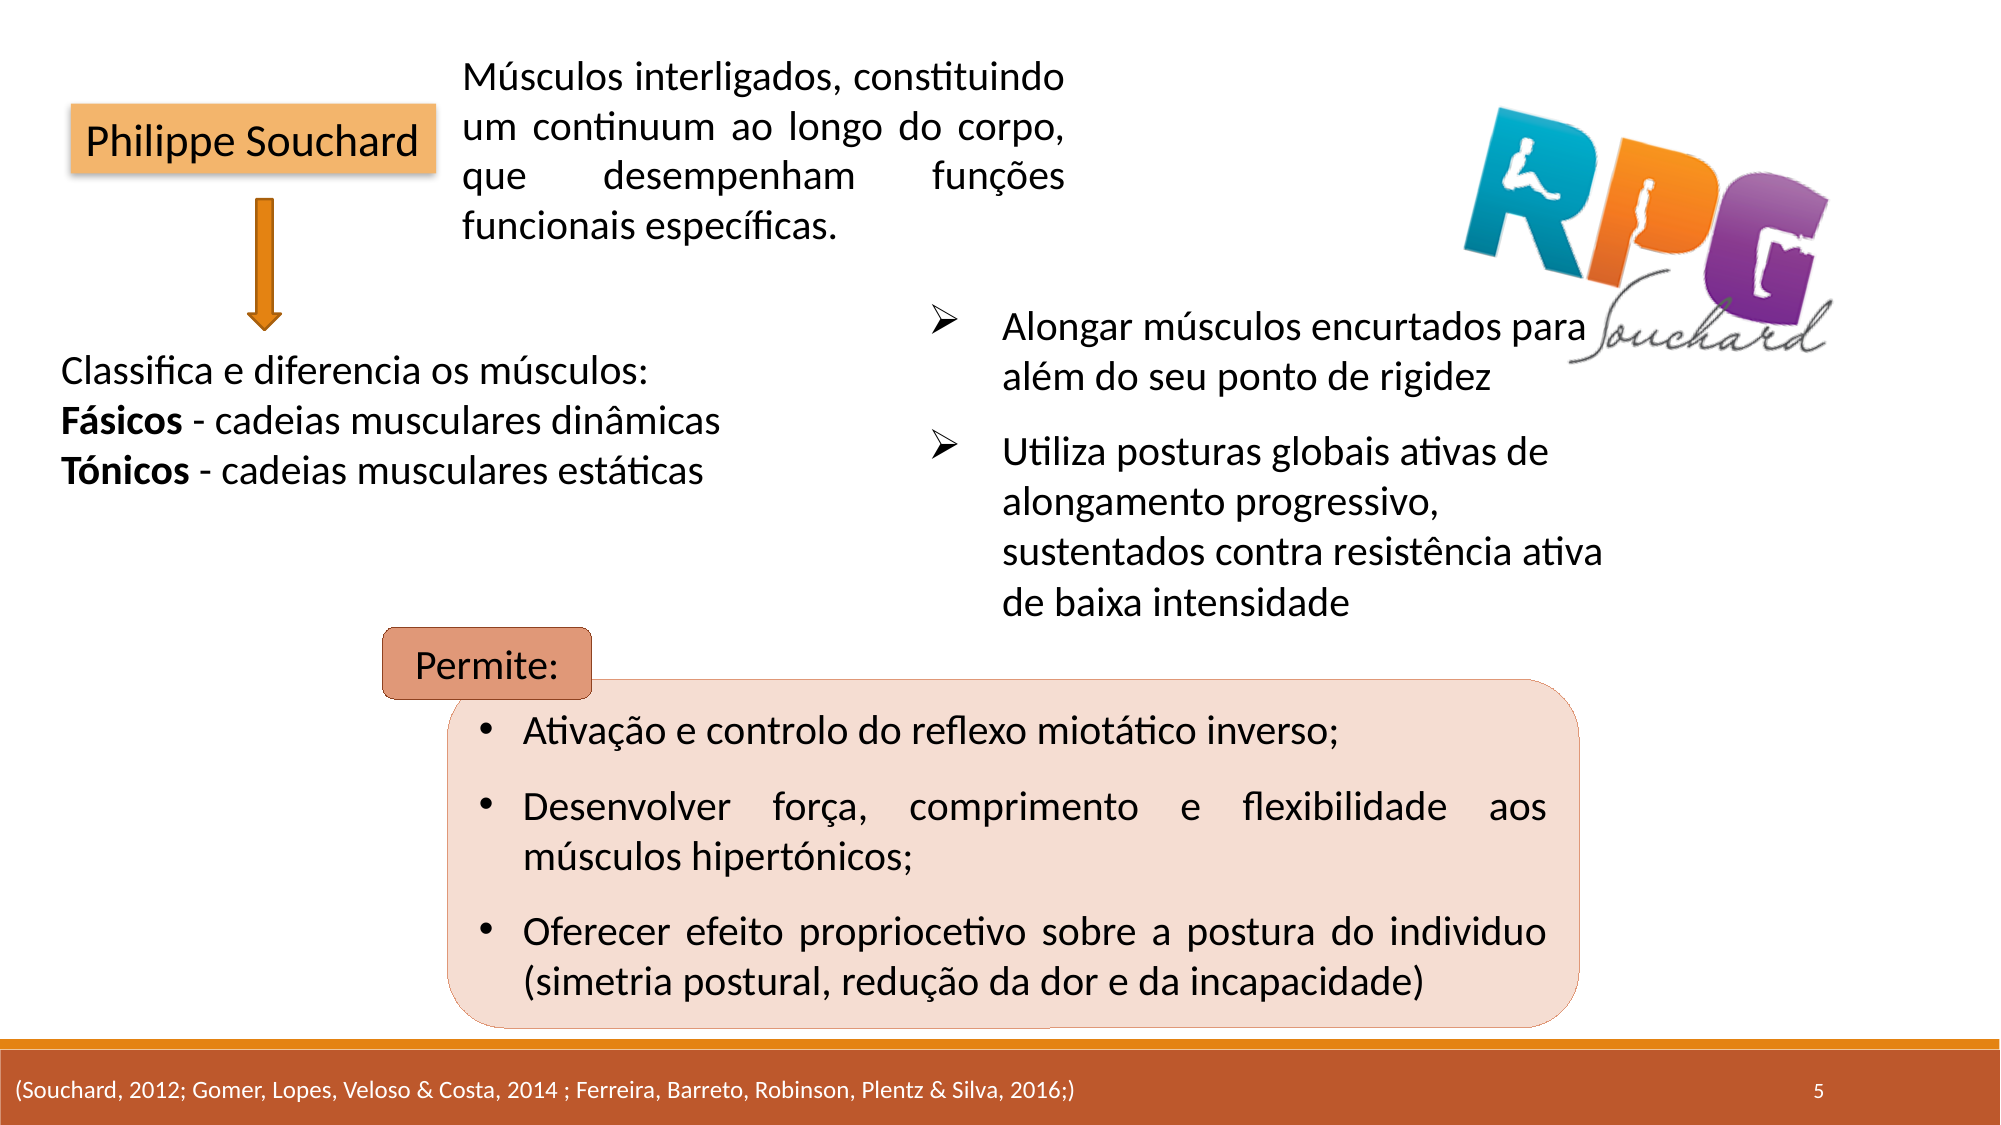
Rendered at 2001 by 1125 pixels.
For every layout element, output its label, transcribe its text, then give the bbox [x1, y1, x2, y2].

text_box Permite: [382, 627, 592, 700]
text_box (Souchard, 2012; Gomer, Lopes, Veloso & Costa, 2014 ; Ferreira, Barreto, Robinson, Plentz & Silva, 2016;) [0, 1066, 1331, 1112]
text_box Classifica e diferencia os músculos: Fásicos - cadeias musculares dinâmicas Tónicos - cadeias musculares estáticas [46, 335, 802, 501]
text_box Músculos interligados, constituindo um continuum ao longo do corpo, que desempenham funções funcionais específicas. [447, 40, 1080, 256]
text_box Philippe Souchard [70, 103, 437, 174]
text_box Ativação e controlo do reflexo miotático inverso; Desenvolver força, comprimento e flexibilidade aos músculos hipertónicos; Oferecer efeito propriocetivo sobre a postura do individuo (simetria postural, redução da dor e da incapacidade) [447, 679, 1580, 1029]
slide_number 5 [1624, 1059, 1840, 1120]
text_box [246, 197, 283, 331]
text_box Alongar músculos encurtados para além do seu ponto de rigidez Utiliza posturas globais ativas de alongamento progressivo, sustentados contra resistência ativa de baixa intensidade [913, 291, 1667, 632]
picture [1444, 82, 1871, 429]
